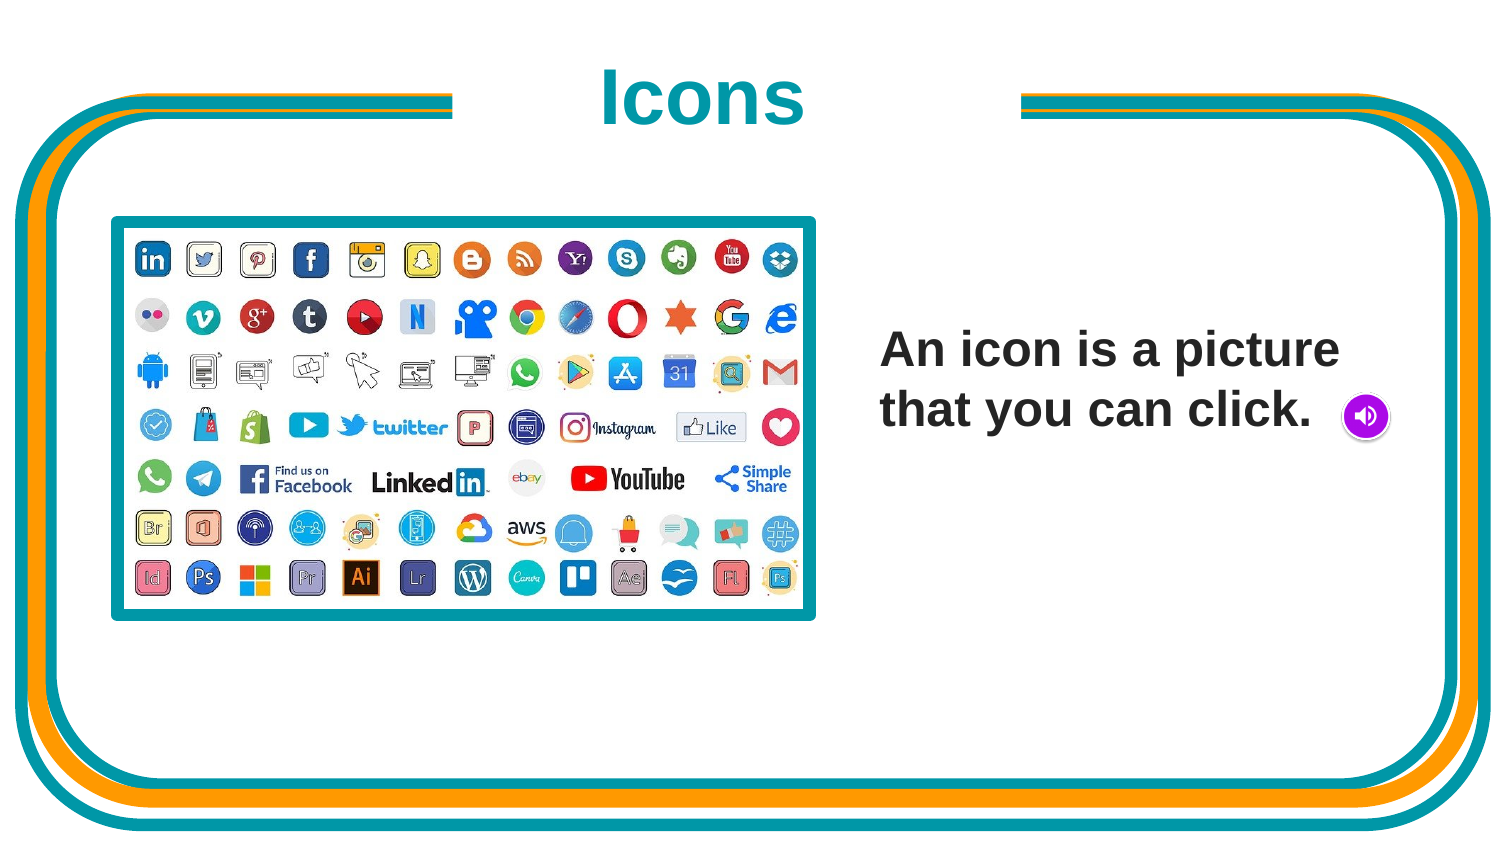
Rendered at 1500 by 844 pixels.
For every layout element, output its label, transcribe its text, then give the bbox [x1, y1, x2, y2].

text_box [21, 102, 1485, 825]
picture [1339, 391, 1393, 446]
text_box An icon is a picture that you can click. [864, 301, 1373, 452]
text_box Icons [452, 30, 1022, 140]
picture [123, 227, 804, 610]
